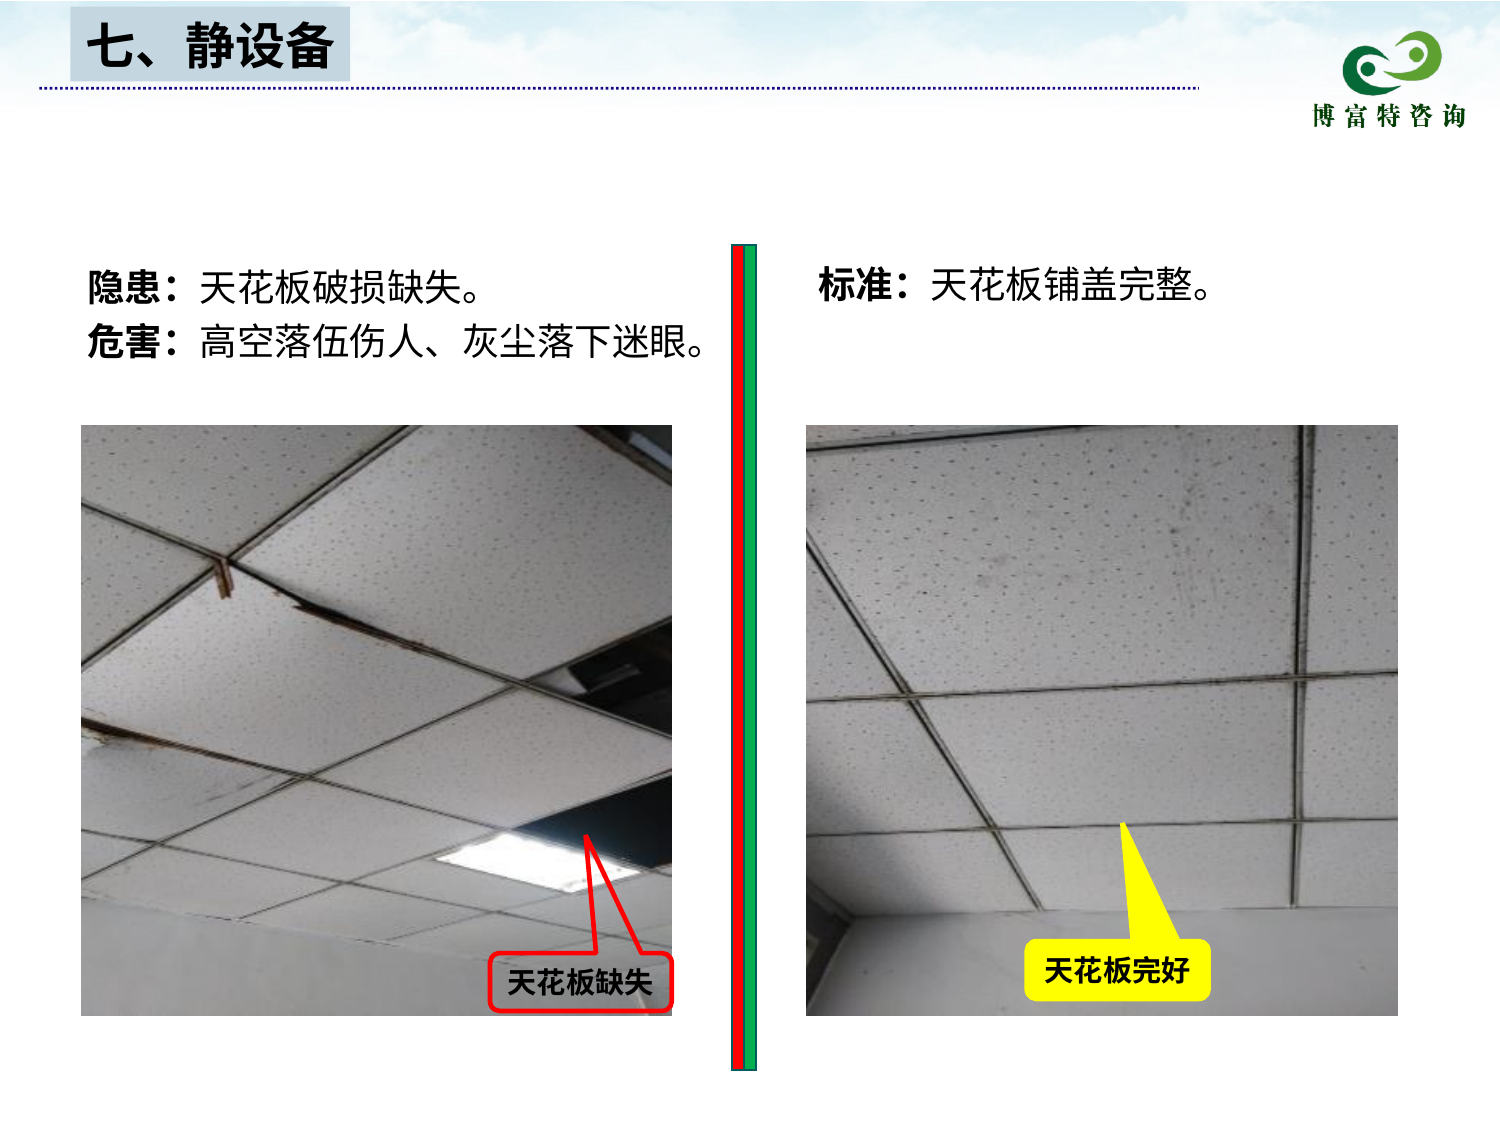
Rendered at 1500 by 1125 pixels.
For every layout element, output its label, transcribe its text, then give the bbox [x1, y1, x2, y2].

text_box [732, 244, 756, 1070]
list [81, 425, 672, 1016]
subtitle 隐患：天花板破损缺失。 危害：高空落伍伤人、灰尘落下迷眼。 [75, 211, 770, 369]
text_box 七、静设备 [70, 6, 351, 82]
picture [1293, 30, 1490, 131]
list 标准：天花板铺盖完整。 [806, 245, 1459, 312]
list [806, 425, 1398, 1016]
